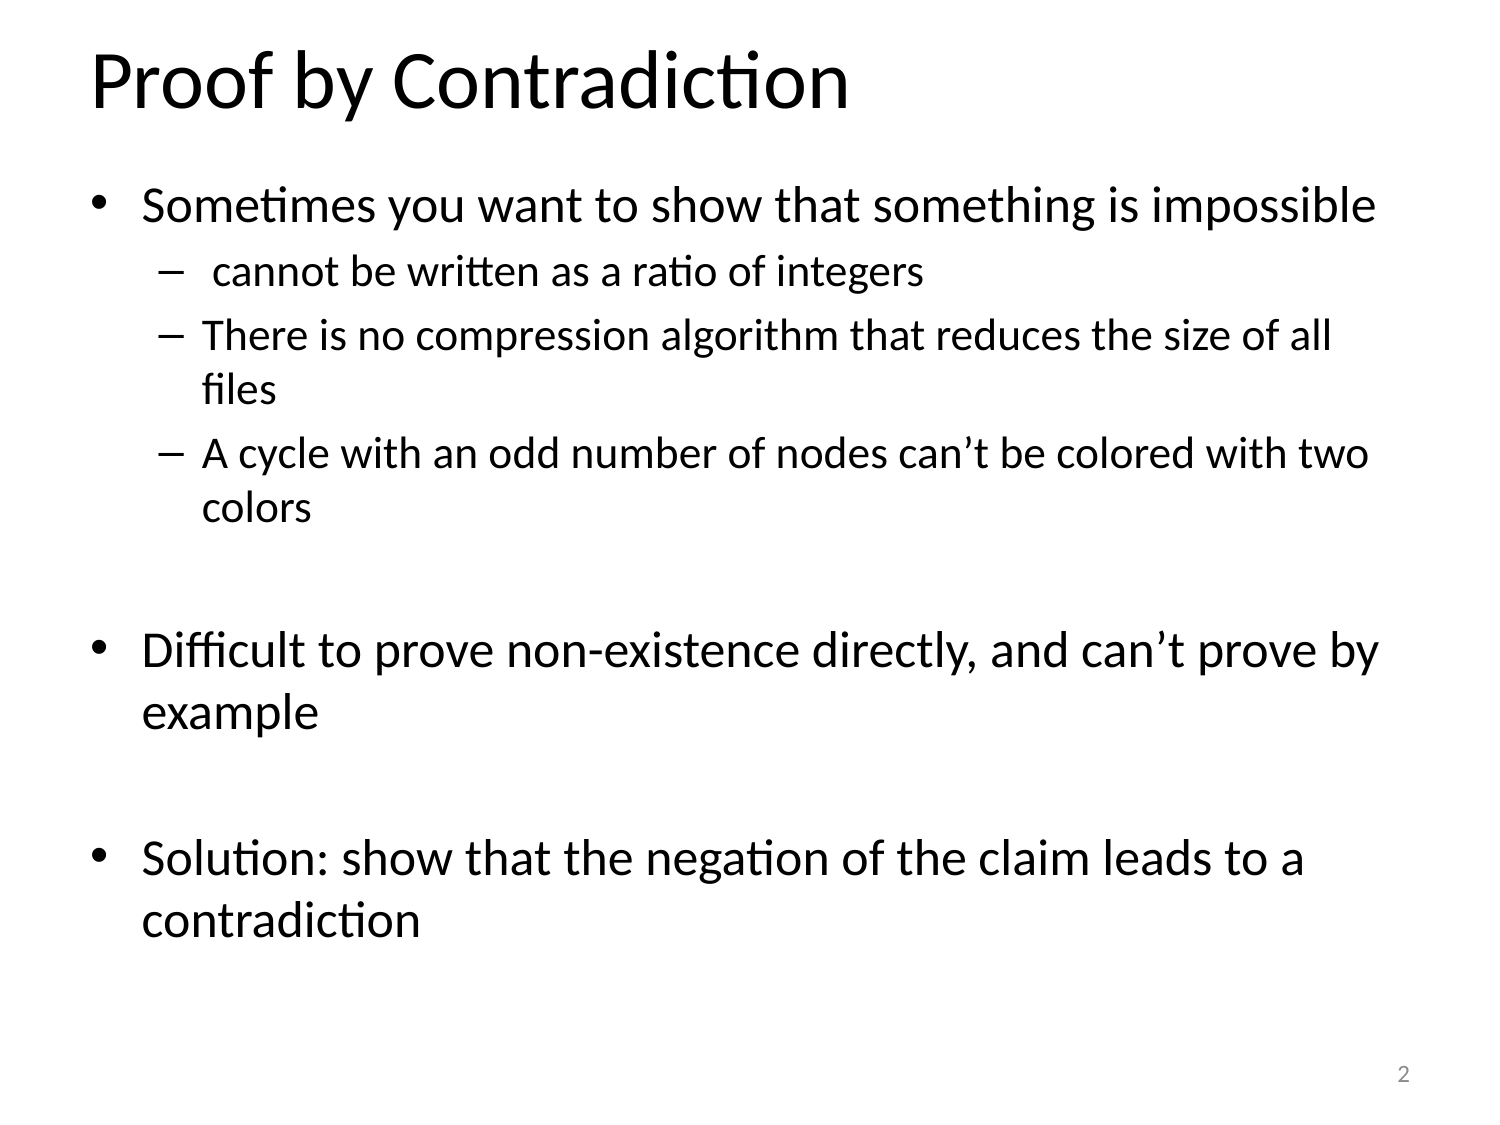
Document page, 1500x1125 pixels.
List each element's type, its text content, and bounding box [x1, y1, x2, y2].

slide_number 2 [1074, 1042, 1425, 1103]
title Proof by Contradiction [74, 0, 1426, 151]
